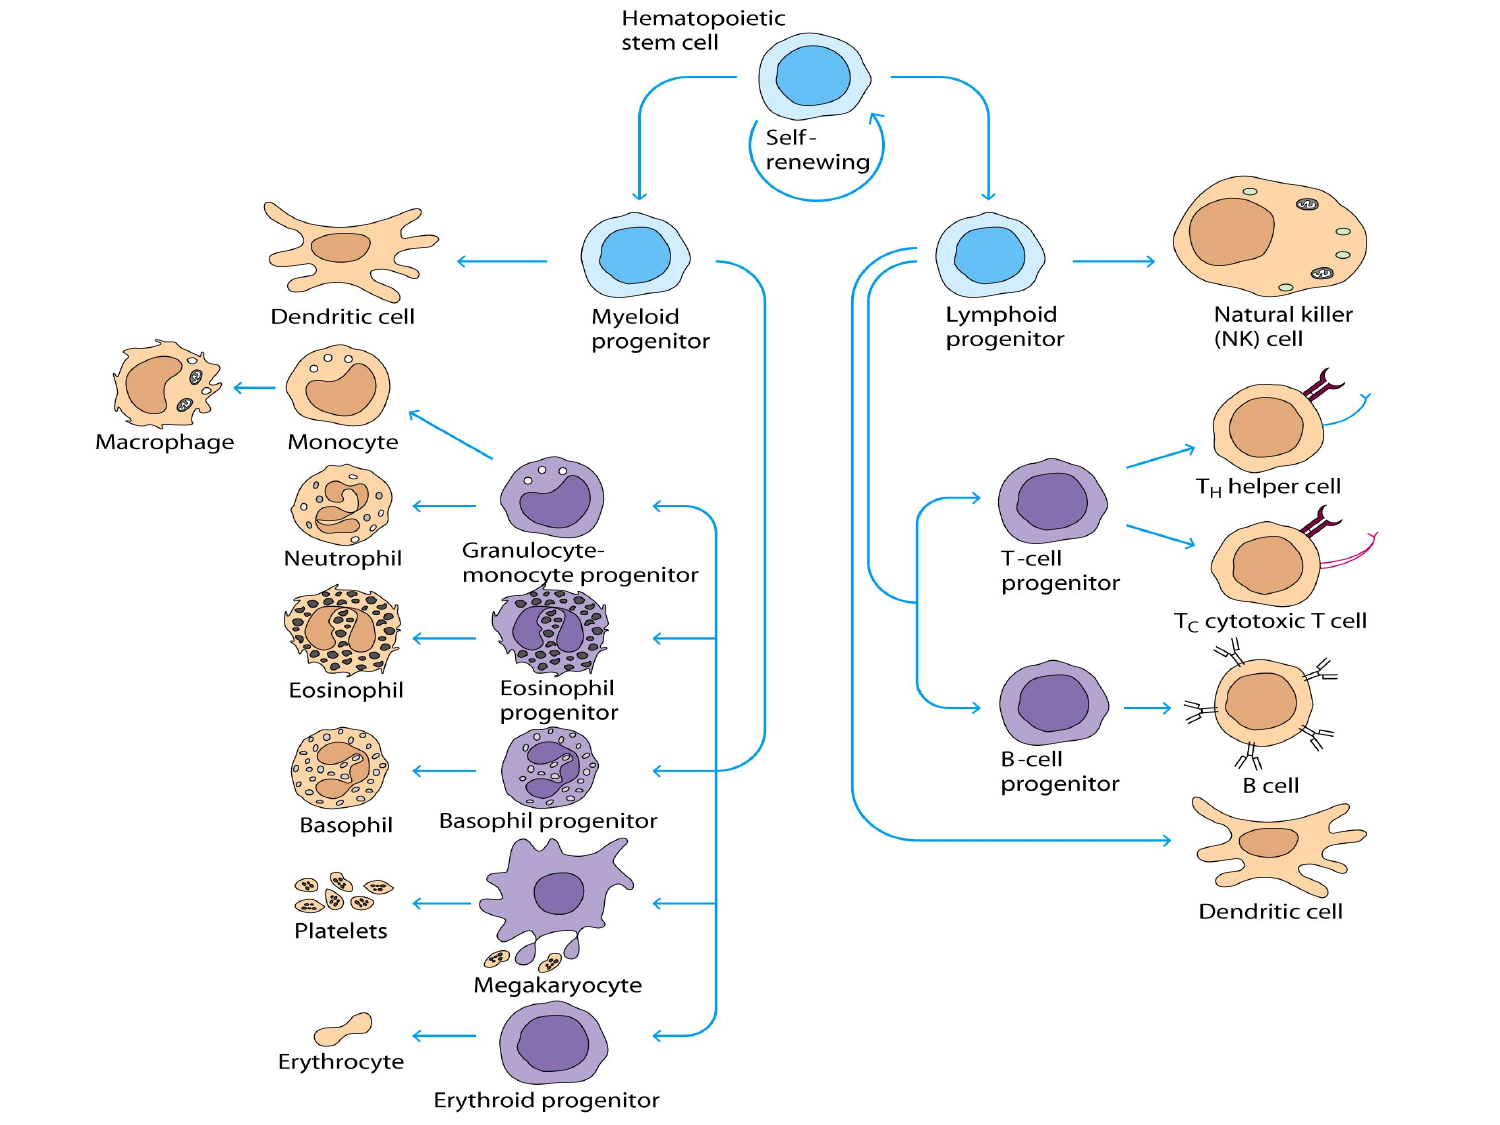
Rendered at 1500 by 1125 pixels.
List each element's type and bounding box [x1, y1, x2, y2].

picture [74, 0, 1401, 1125]
